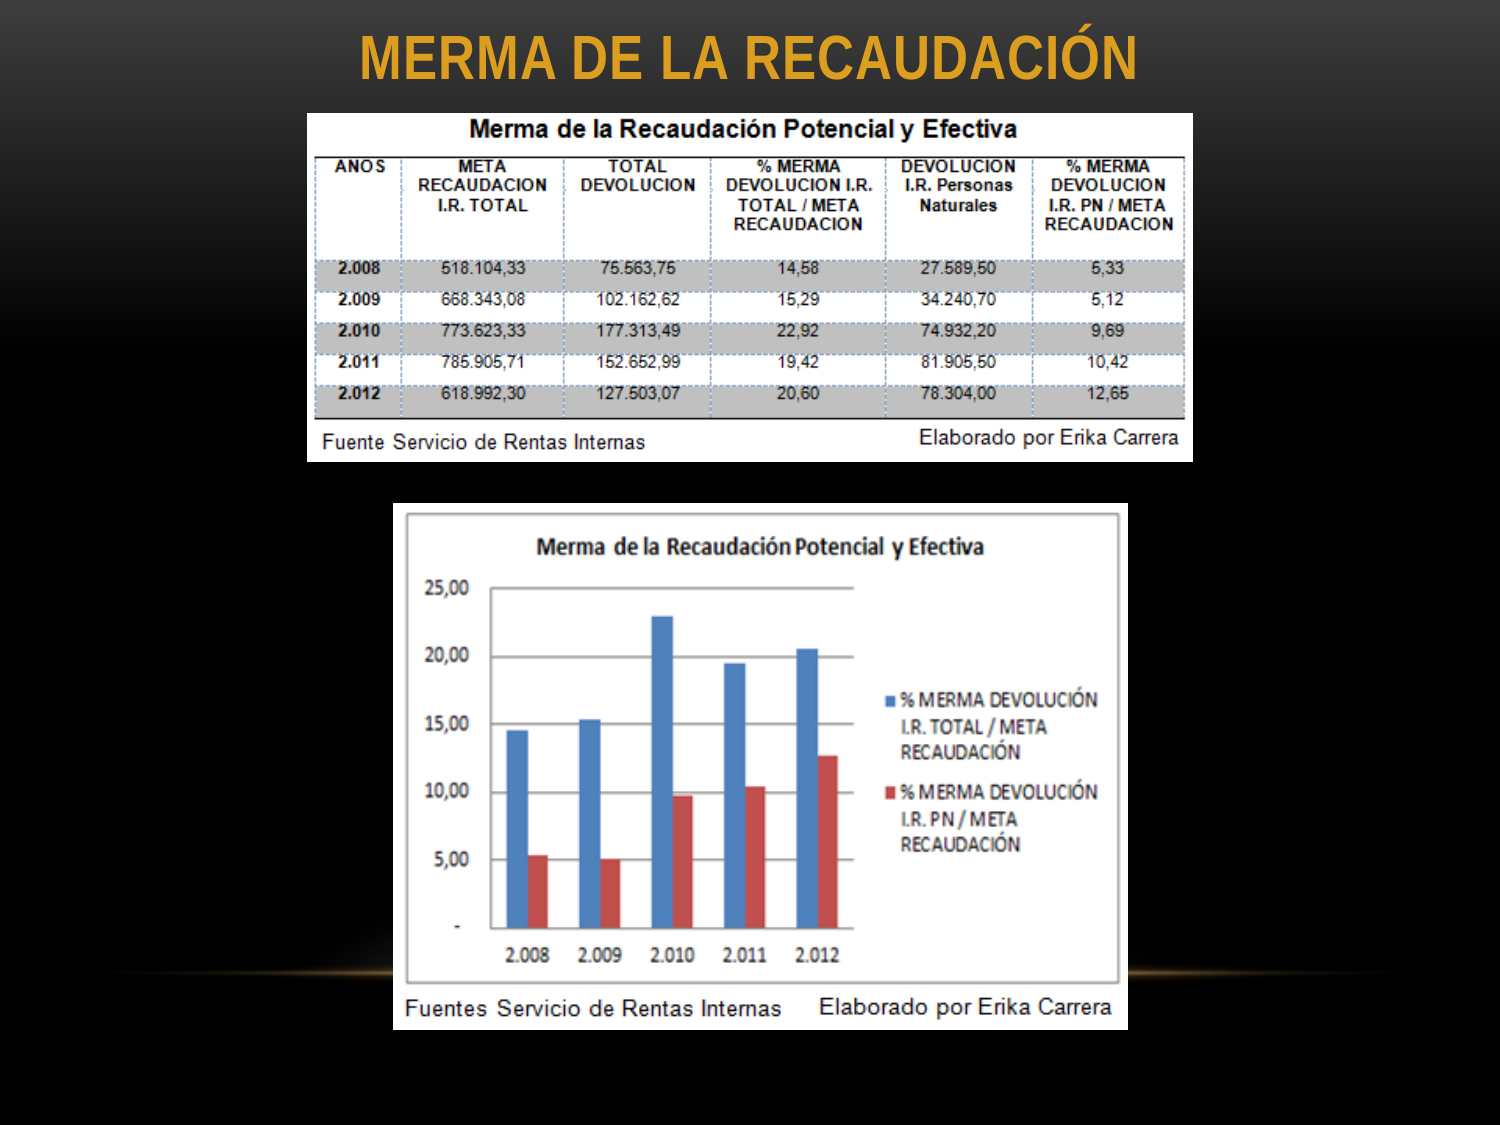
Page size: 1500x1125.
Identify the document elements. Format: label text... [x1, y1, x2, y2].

title Merma de la recaudación [99, 7, 1400, 100]
picture [0, 0, 1500, 1125]
